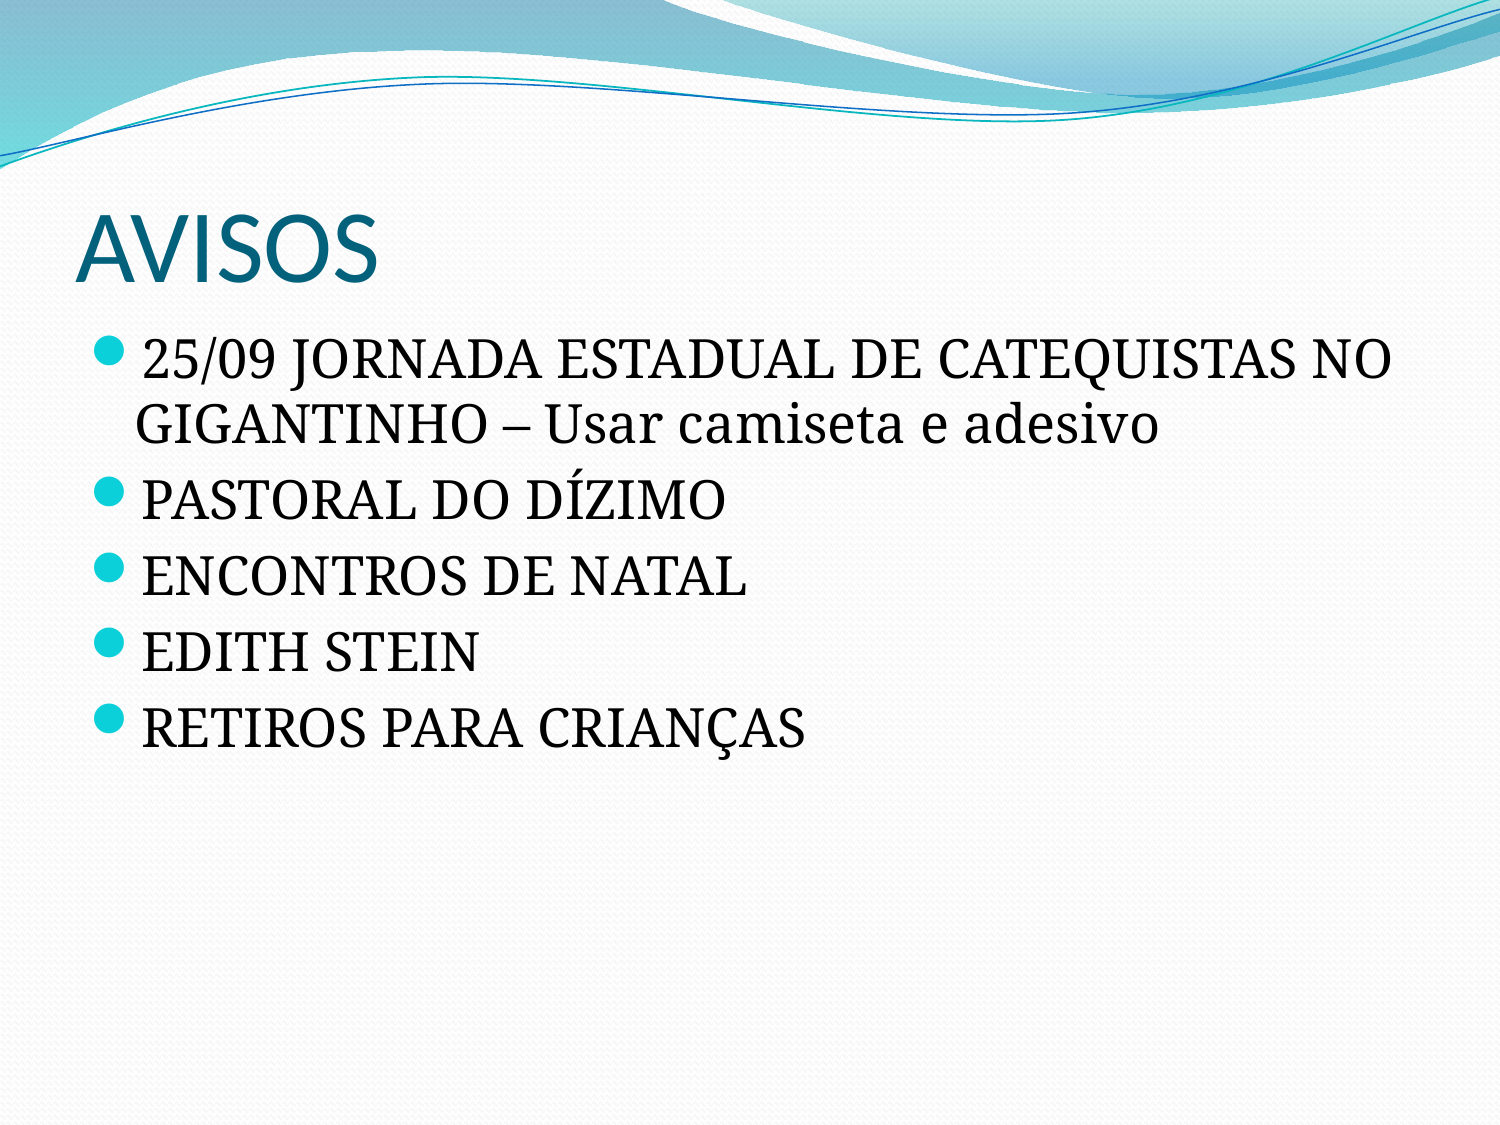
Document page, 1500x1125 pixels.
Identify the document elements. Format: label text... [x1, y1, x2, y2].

title AVISOS [75, 115, 1425, 303]
list 25/09 JORNADA ESTADUAL DE CATEQUISTAS NO GIGANTINHO – Usar camiseta e adesivo PASTORAL DO DÍZIMO ENCONTROS DE NATAL EDITH STEIN RETIROS PARA CRIANÇAS [75, 317, 1425, 1038]
